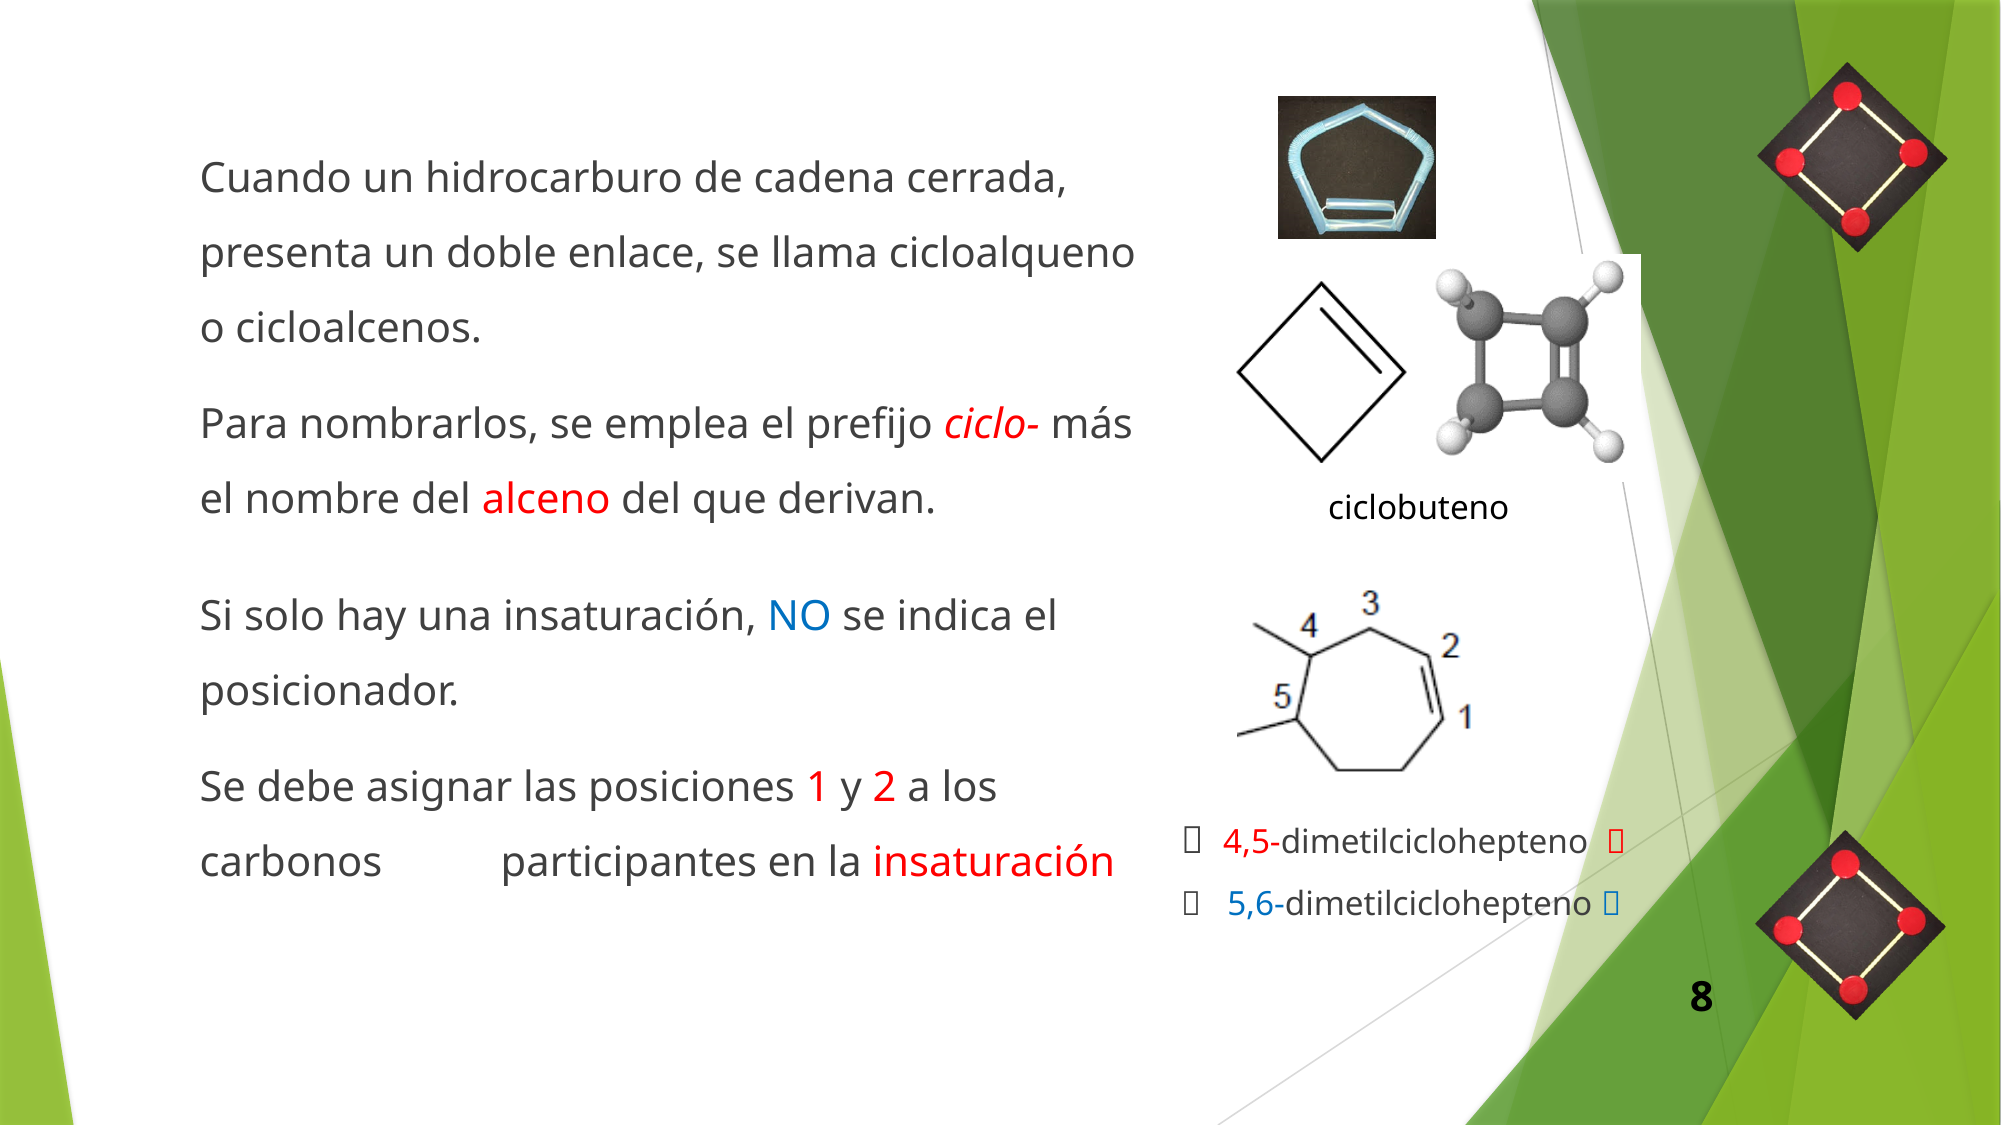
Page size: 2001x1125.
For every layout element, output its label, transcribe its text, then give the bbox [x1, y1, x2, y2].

list Cuando un hidrocarburo de cadena cerrada, presenta un doble enlace, se llama cicloalqueno o cicloalcenos. Para nombrarlos, se emplea el prefijo ciclo- más el nombre del alceno del que derivan. [184, 118, 1174, 465]
picture [1754, 829, 1946, 1021]
text_box  4,5-dimetilciclohepteno   5,6-dimetilciclohepteno  [1166, 808, 1704, 972]
text_box ciclobuteno [1173, 478, 1816, 574]
slide_number 8 [1616, 976, 1729, 1021]
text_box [1236, 586, 1477, 792]
picture [1277, 95, 1437, 239]
picture [1756, 61, 1948, 253]
text_box Si solo hay una insaturación, NO se indica el posicionador. Se debe asignar las posiciones 1 y 2 a los carbonos participantes en la insaturación [184, 556, 1166, 740]
picture [1230, 254, 1641, 482]
